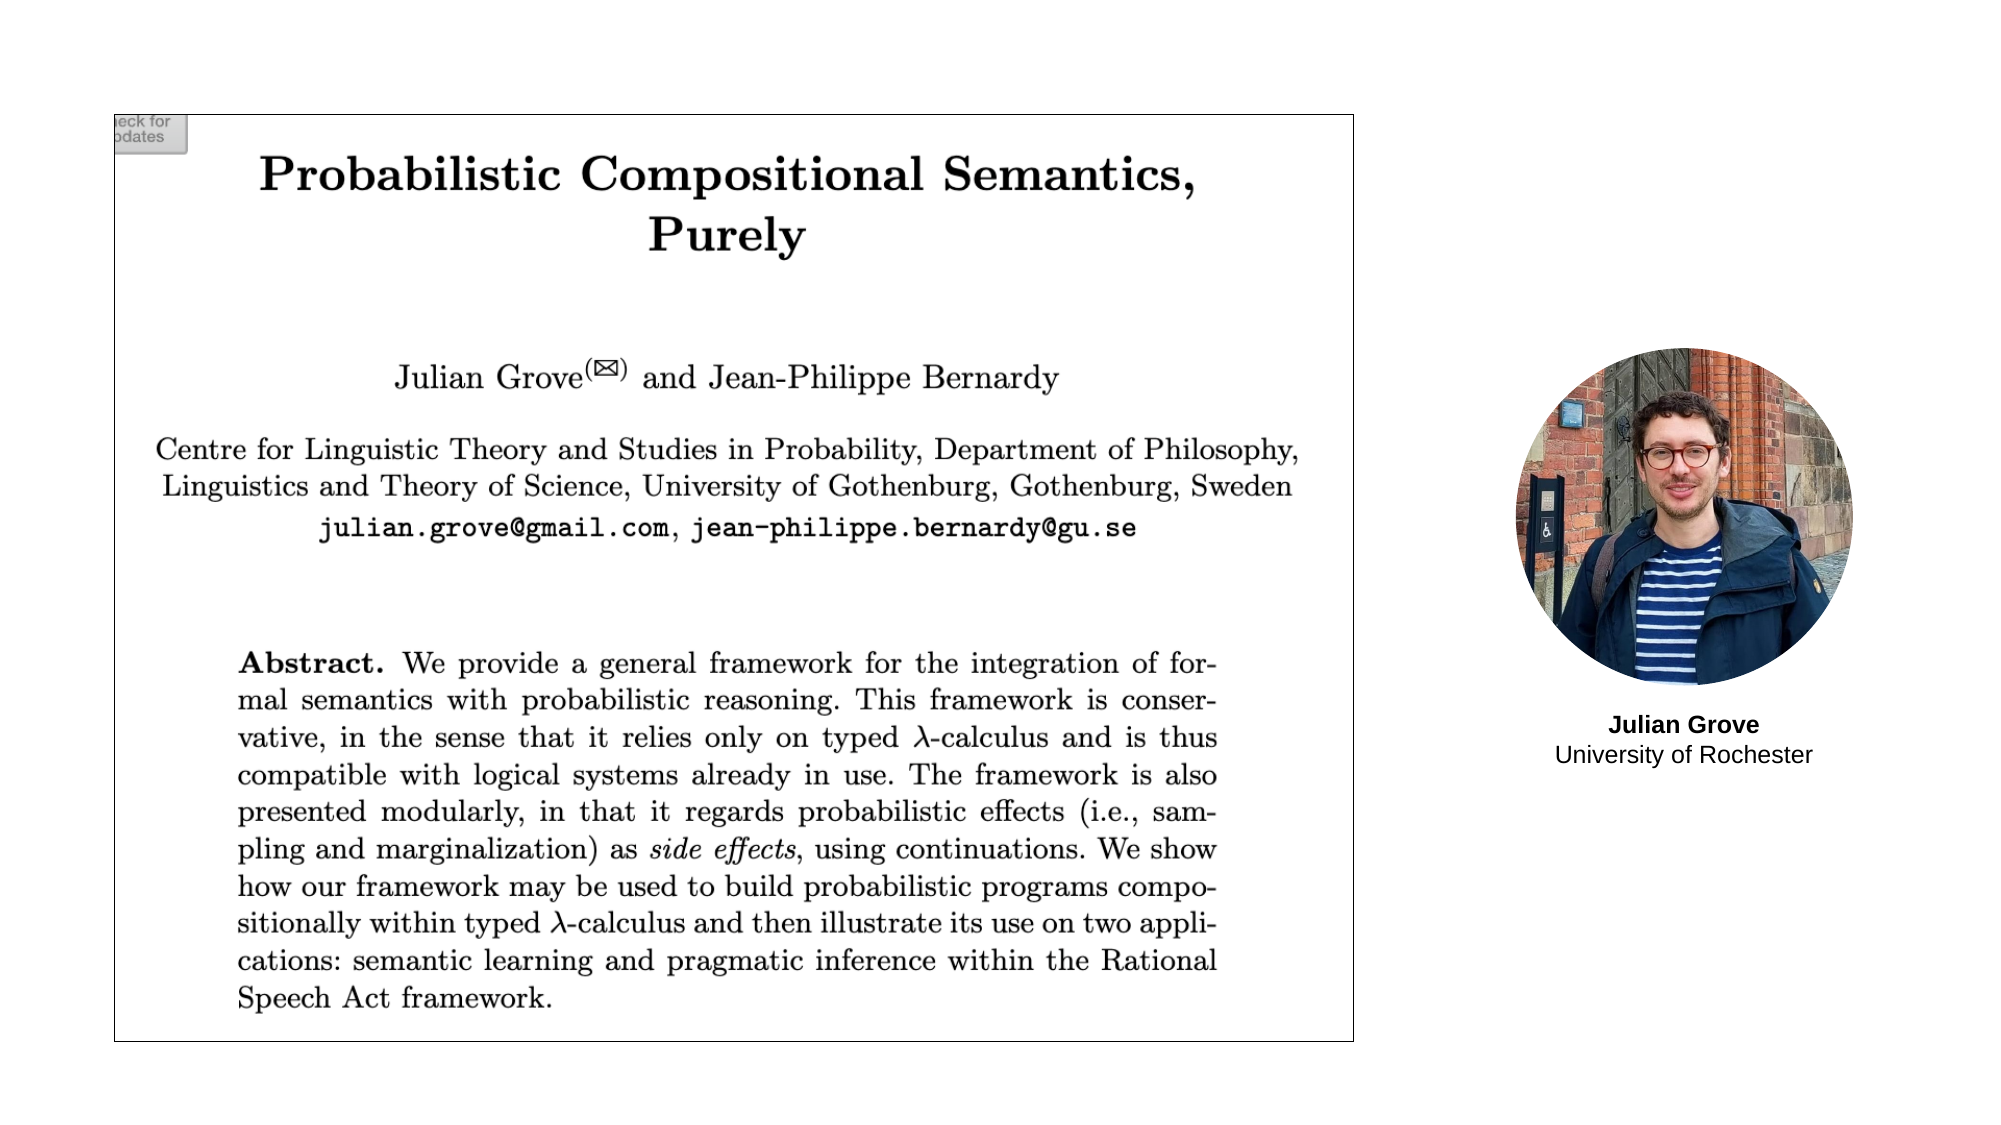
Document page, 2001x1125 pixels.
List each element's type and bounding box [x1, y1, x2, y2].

picture [114, 114, 1354, 1042]
text_box [1442, 348, 1926, 777]
